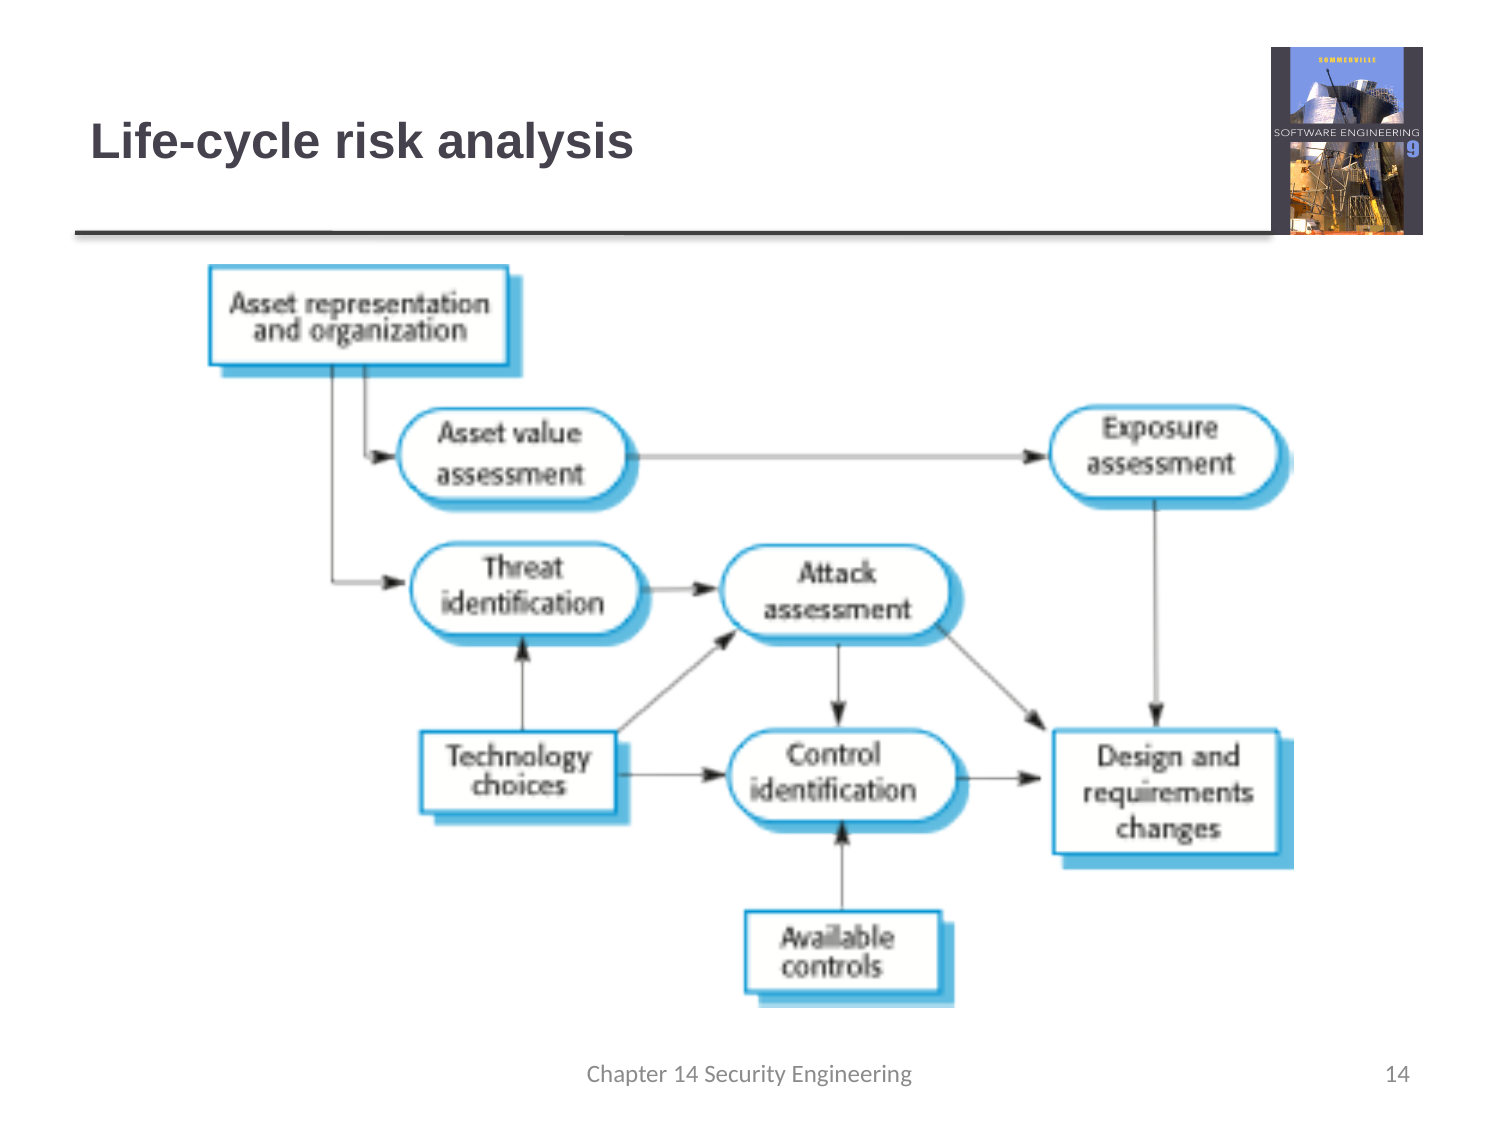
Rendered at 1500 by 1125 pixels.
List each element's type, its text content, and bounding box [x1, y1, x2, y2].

slide_number 14 [1074, 1042, 1425, 1103]
title Life-cycle risk analysis [74, 44, 1272, 233]
picture [1272, 47, 1423, 235]
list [74, 264, 1426, 1008]
footer Chapter 14 Security Engineering [512, 1042, 988, 1103]
